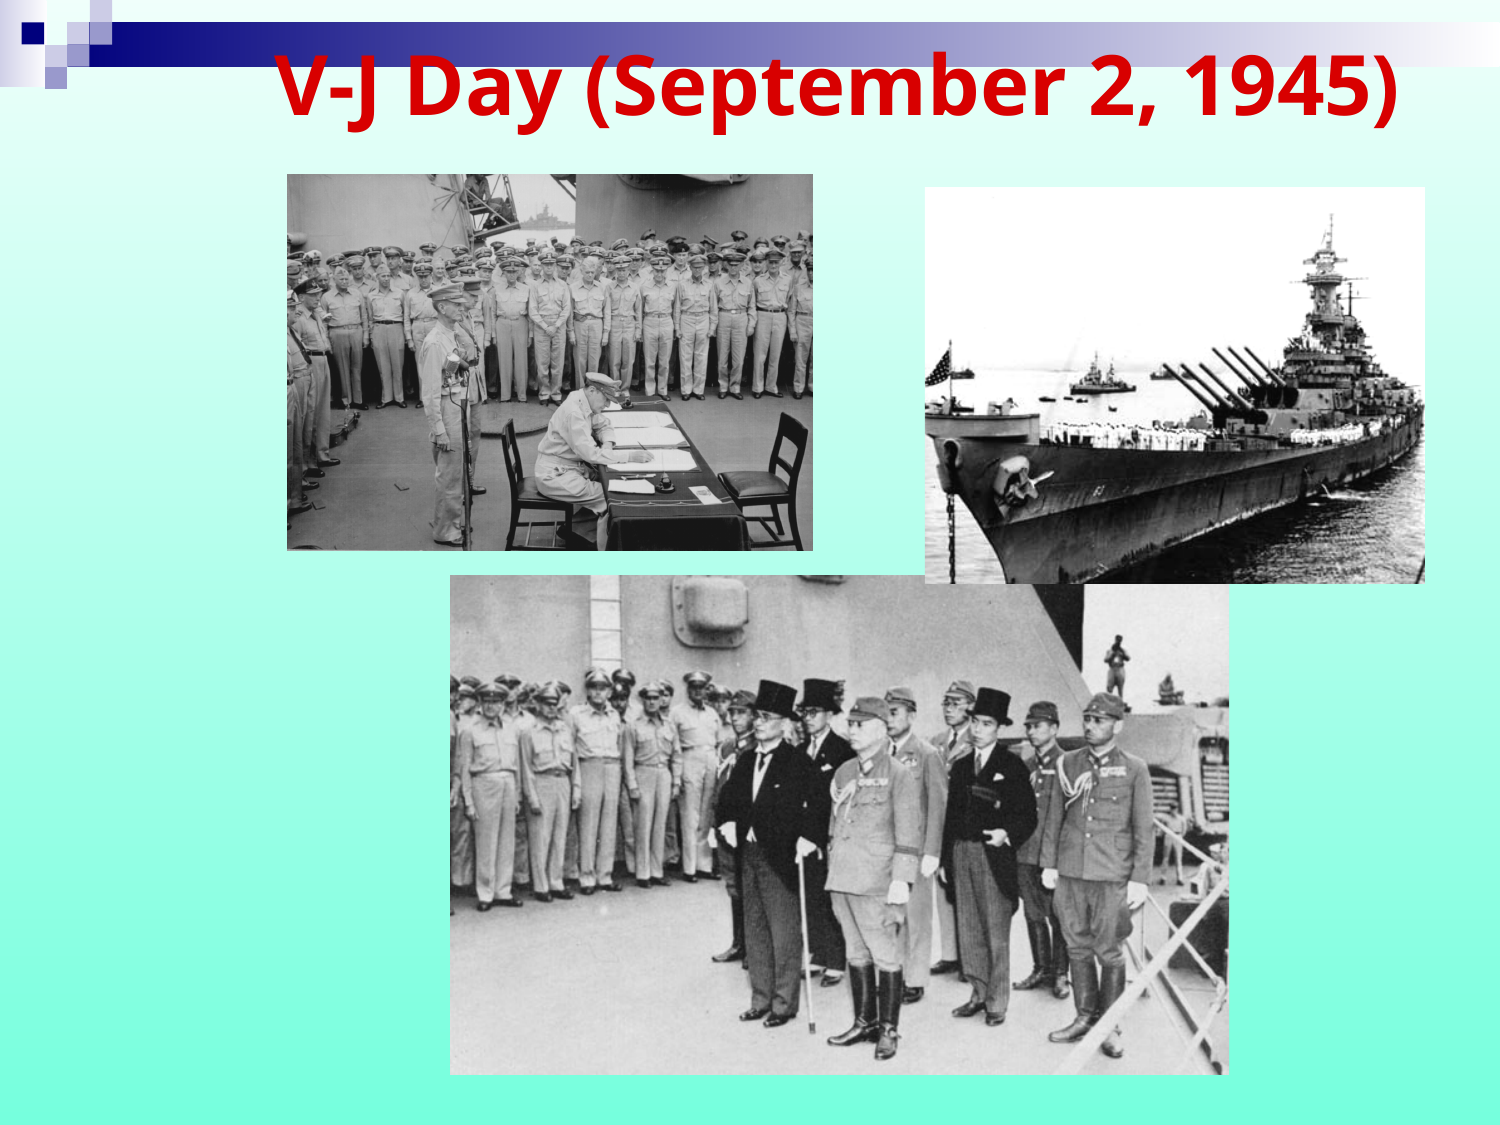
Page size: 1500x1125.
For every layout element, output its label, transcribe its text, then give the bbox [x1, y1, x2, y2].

text_box V-J Day (September 2, 1945) [174, 24, 1500, 141]
picture [449, 187, 1426, 1076]
picture [287, 174, 813, 551]
